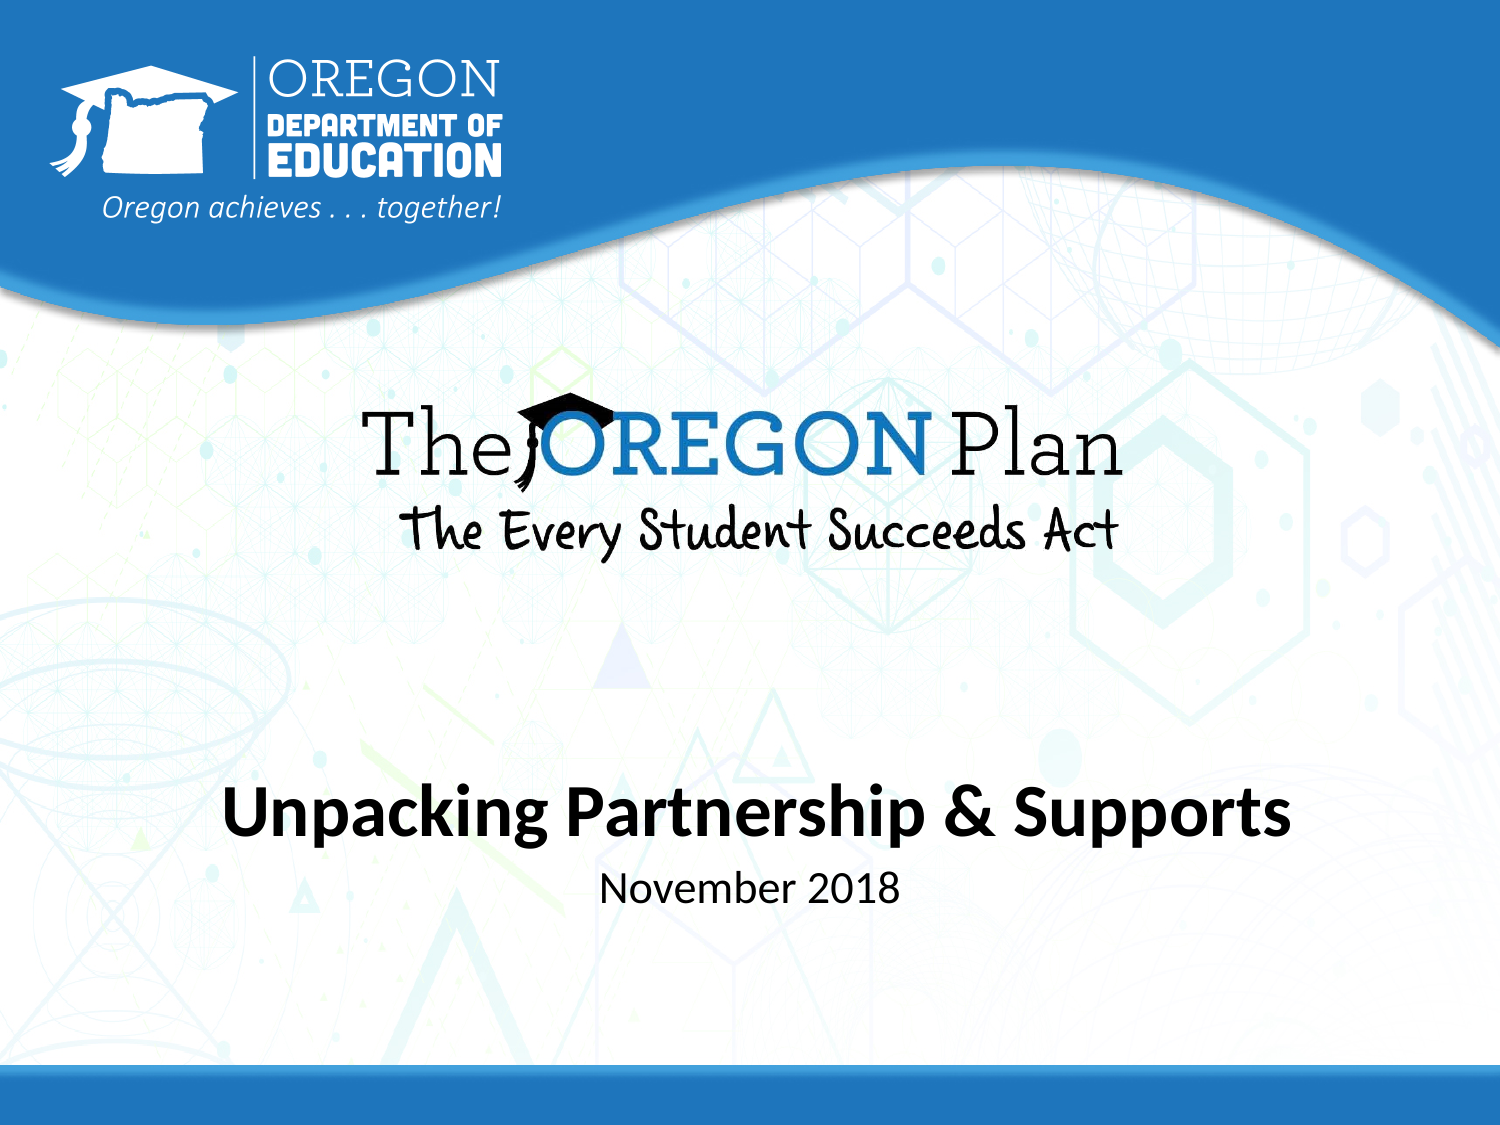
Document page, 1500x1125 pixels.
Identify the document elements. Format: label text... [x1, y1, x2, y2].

picture [0, 0, 1500, 1125]
subtitle November 2018 [181, 861, 1319, 966]
title Unpacking Partnership & Supports [30, 562, 1484, 861]
